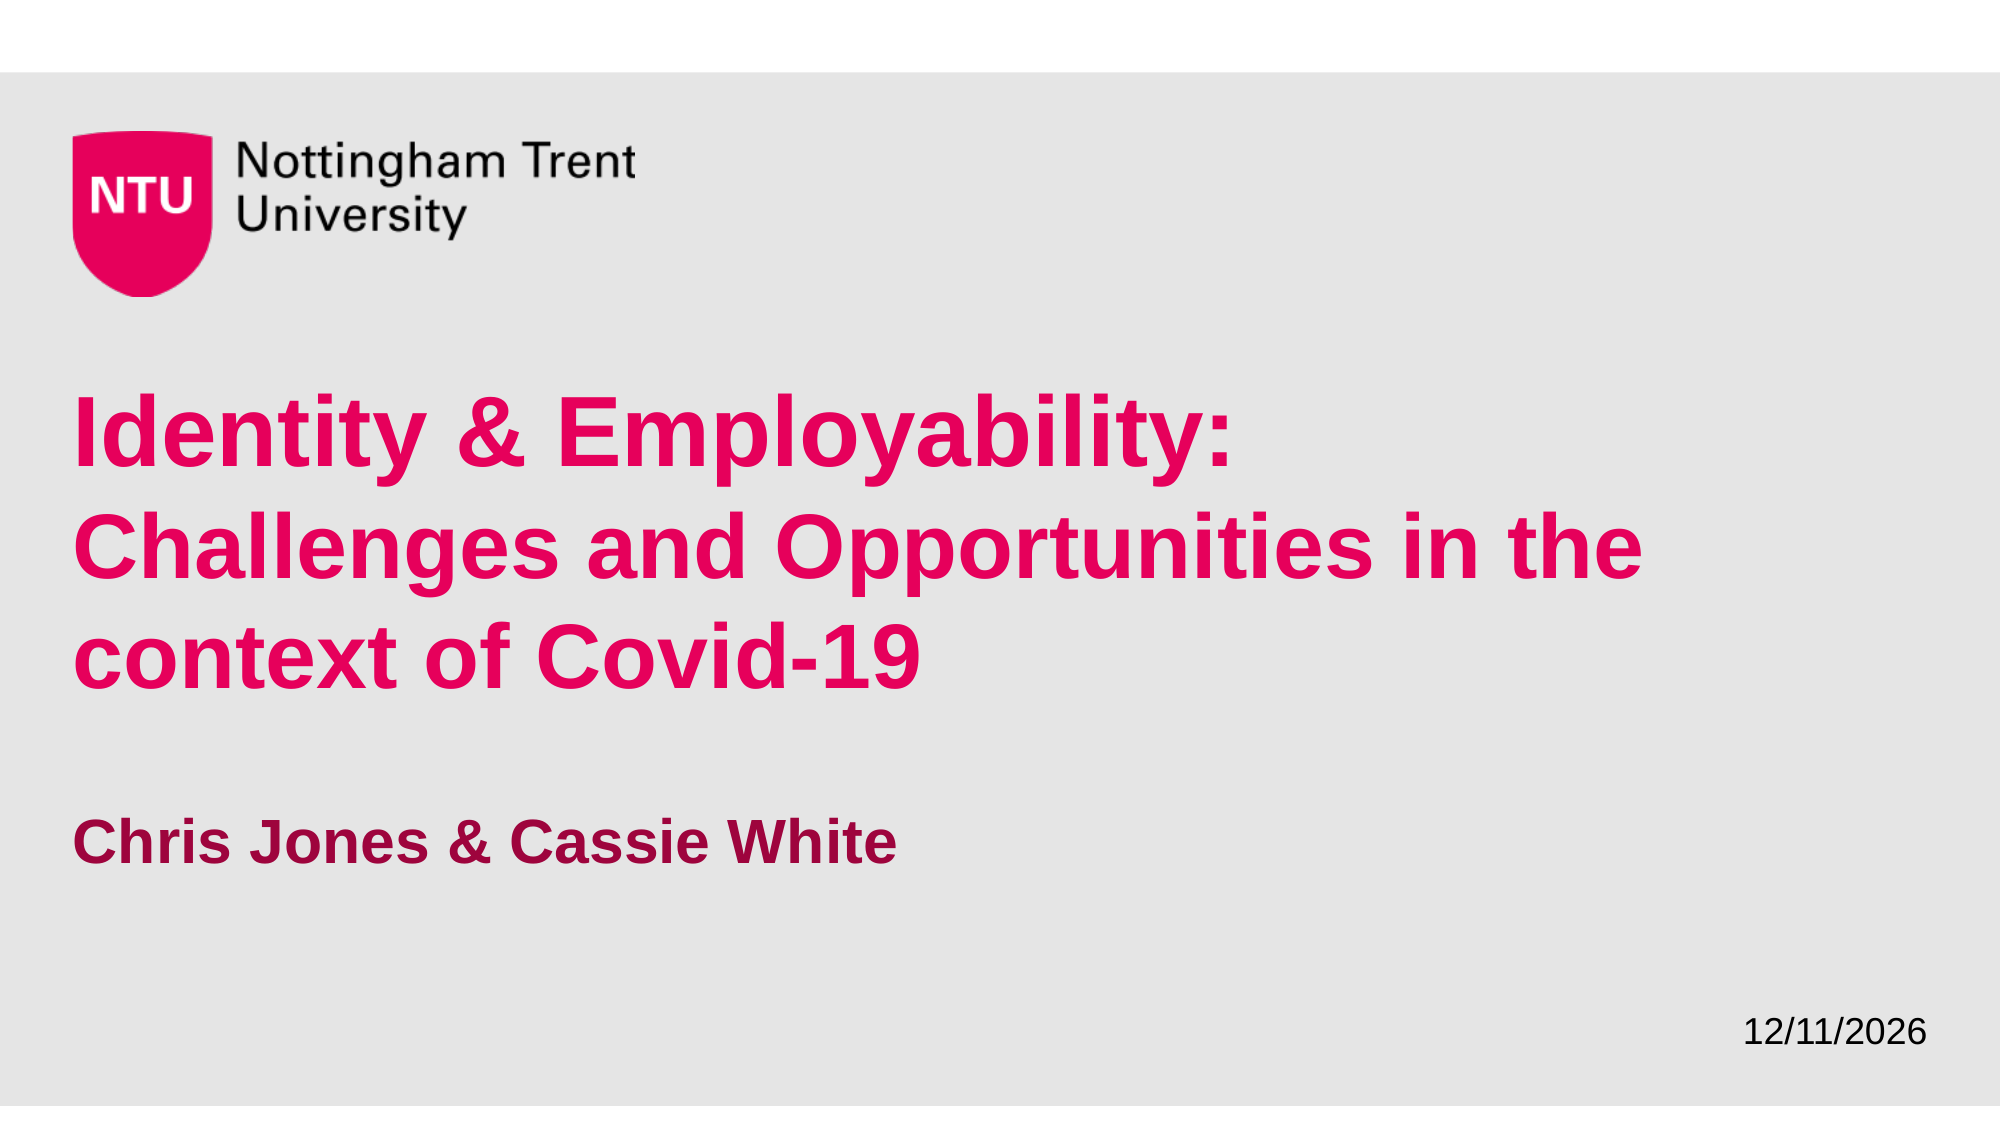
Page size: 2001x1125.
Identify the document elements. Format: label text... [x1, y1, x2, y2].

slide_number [1029, 993, 1928, 1053]
subtitle Chris Jones & Cassie White [72, 793, 1928, 984]
title Identity & Employability: Challenges and Opportunities in the context of Covid-19 [72, 410, 1928, 715]
